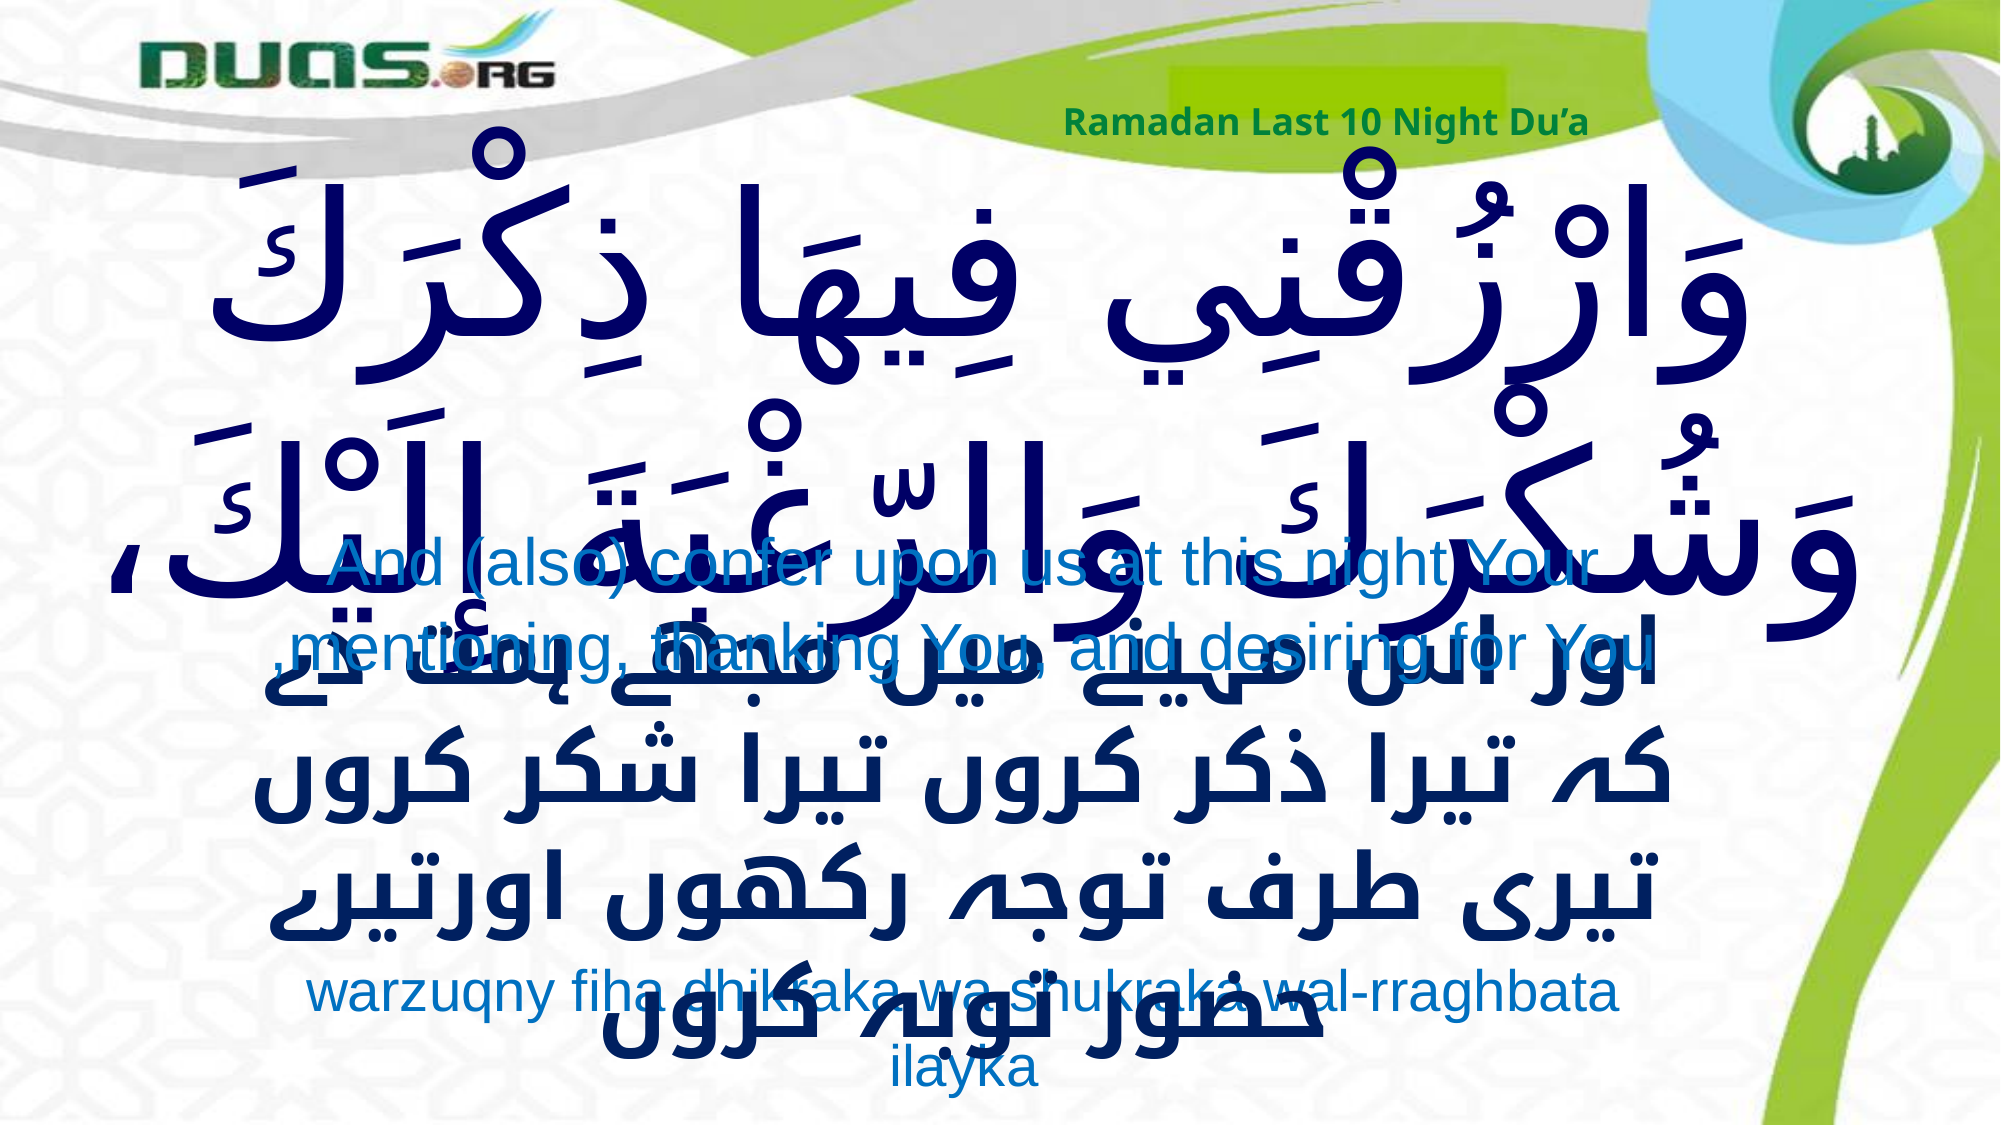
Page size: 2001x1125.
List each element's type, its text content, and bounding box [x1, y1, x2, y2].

text_box اور اس مہینے میں مجھے ہمت دے کہ تیرا ذکر کروں تیرا شکر کروں تیری طرف توجہ رکھوں اورتیرے حضور توبہ کروں [213, 720, 1714, 941]
title وَارْزُقْنِي فِيهَا ذِكْرَكَ وَشُكْرَكَ وَالرّغْبَةَ إِلَيْكَ، [62, 256, 1900, 498]
text_box And (also) confer upon us at this night Your mentioning, thanking You, and desiring for You, [213, 478, 1714, 720]
picture [0, 0, 2001, 1125]
text_box warzuqny fiha dhikraka wa shukraka wal-rraghbata ilayka [213, 941, 1714, 1125]
text_box Ramadan Last 10 Night Du’a [1047, 90, 1616, 151]
